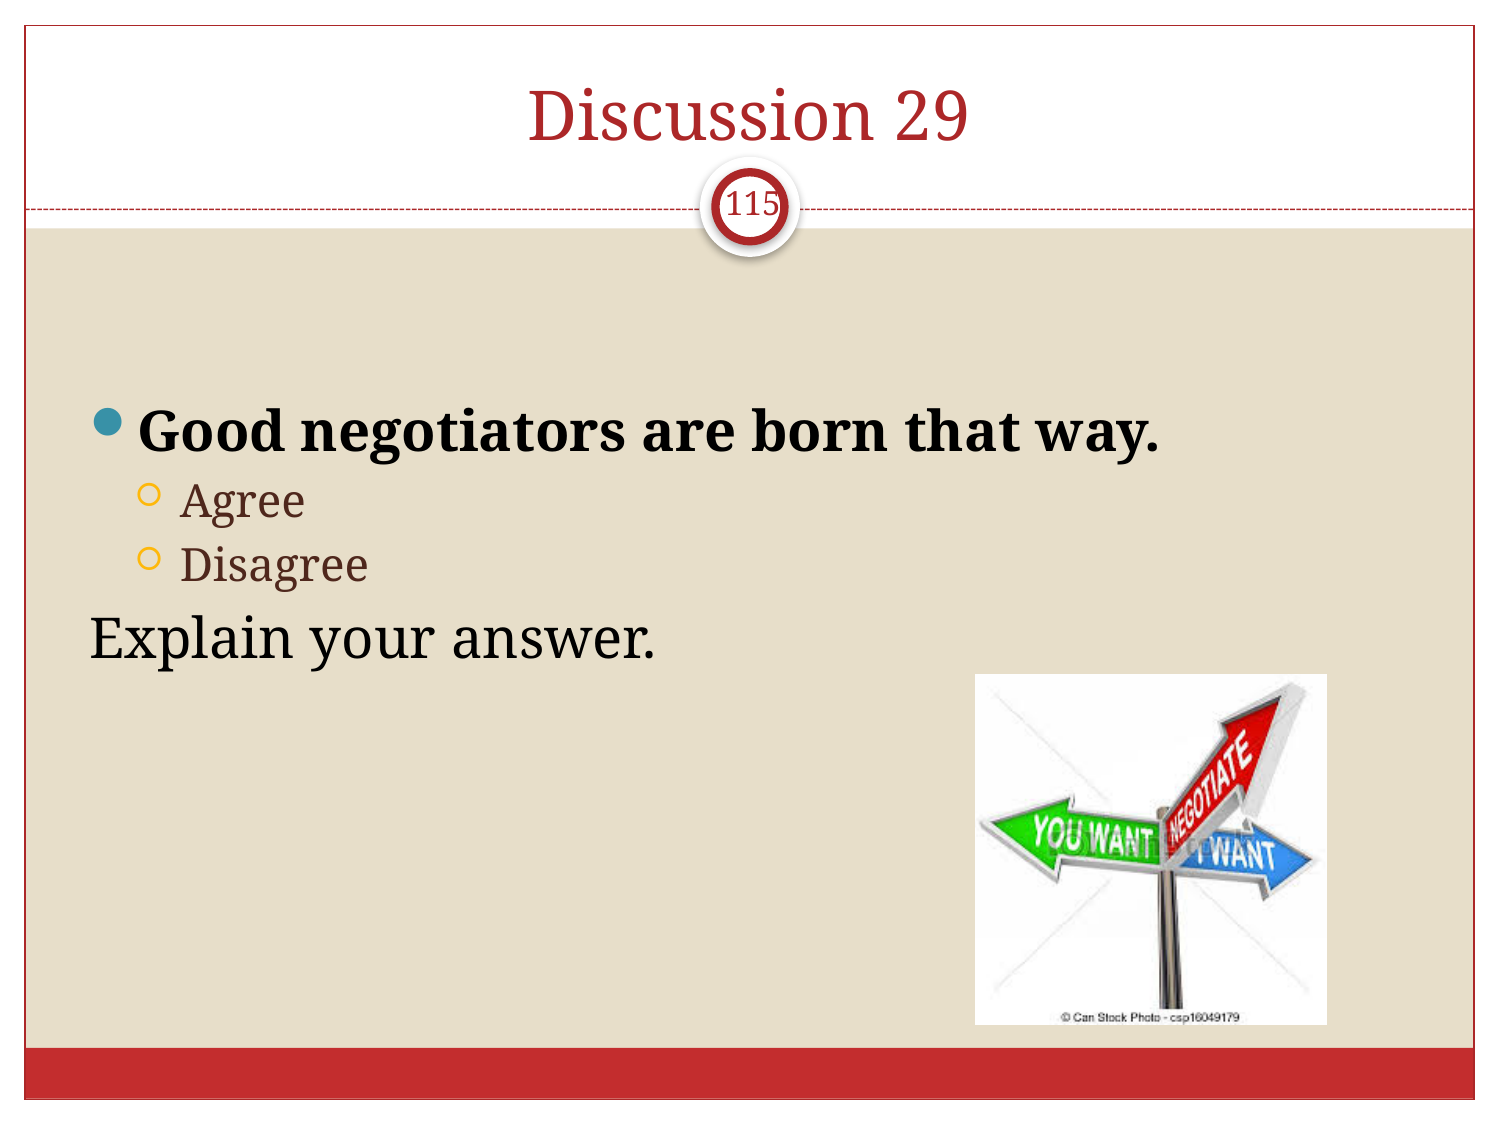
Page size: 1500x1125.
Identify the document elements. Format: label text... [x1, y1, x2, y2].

title Discussion 29 [49, 37, 1450, 162]
list Good negotiators are born that way. Agree Disagree Explain your answer. [75, 387, 1425, 1038]
text_box [25, 0, 76, 27]
slide_number 115 [715, 168, 791, 241]
picture [974, 674, 1327, 1026]
